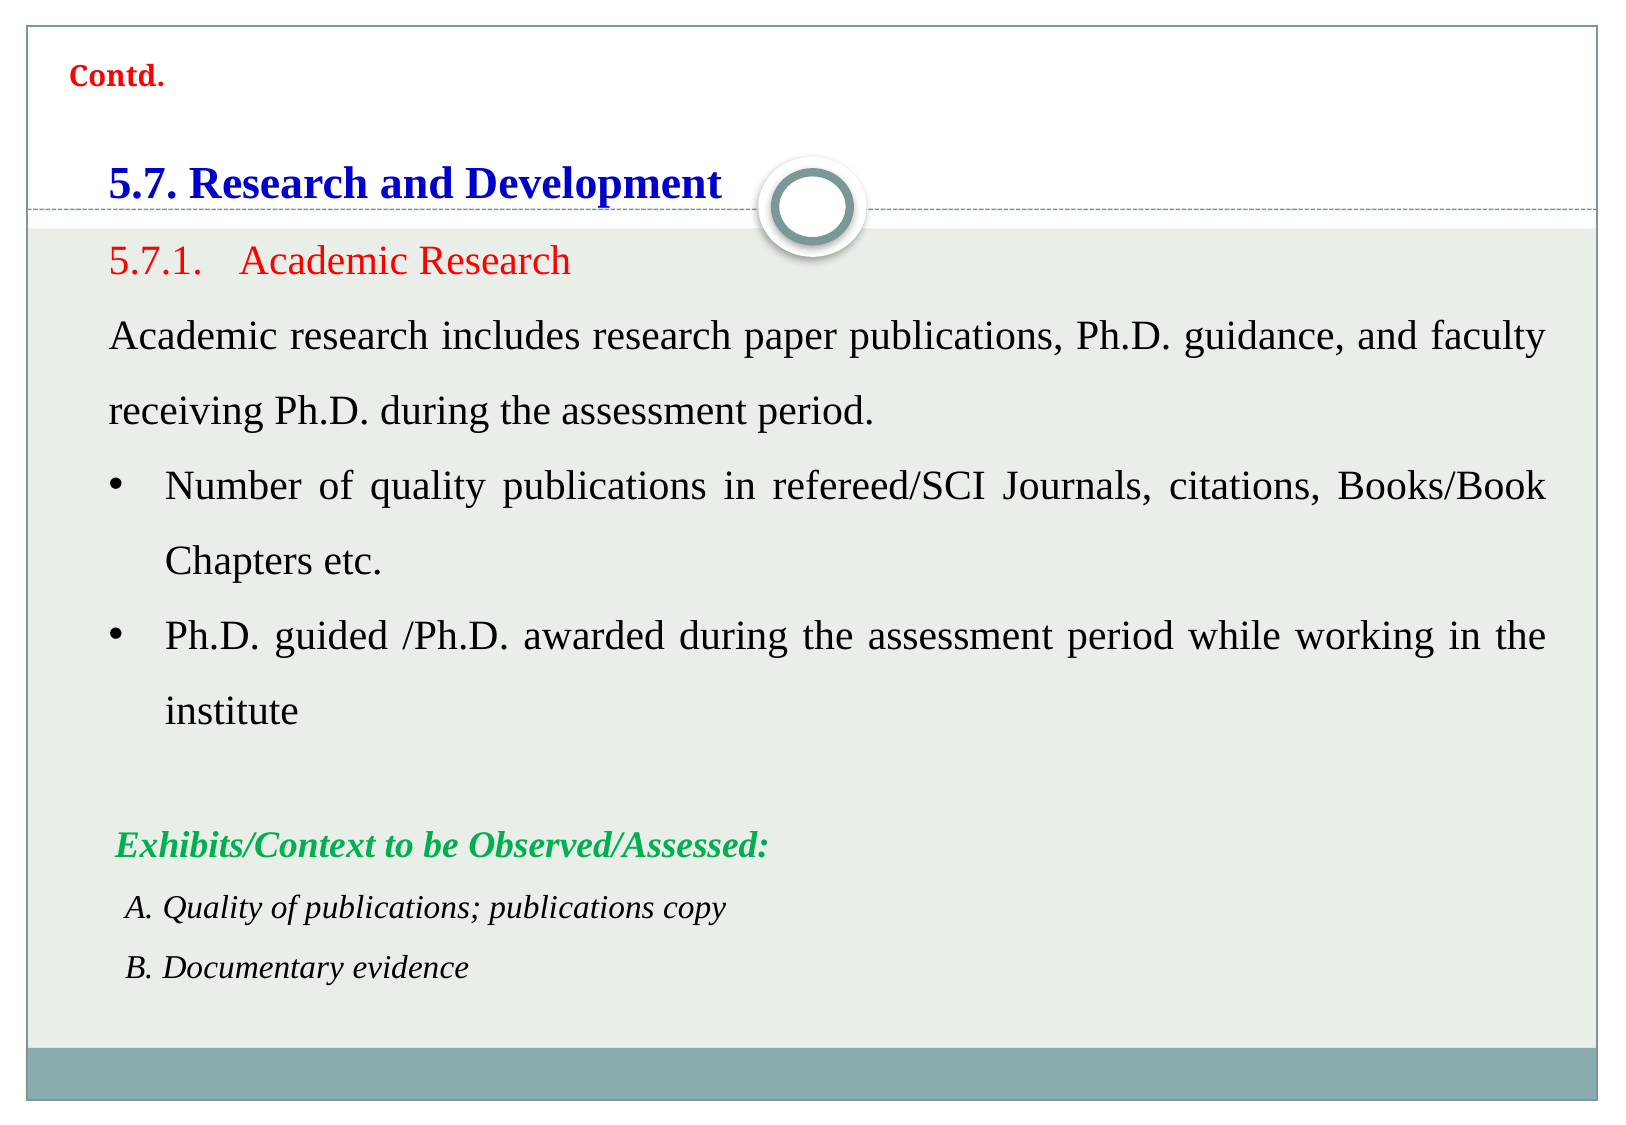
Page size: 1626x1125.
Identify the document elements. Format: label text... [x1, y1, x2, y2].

text_box 5.7. Research and Development 5.7.1. Academic Research Academic research includes research paper publications, Ph.D. guidance, and faculty receiving Ph.D. during the assessment period. Number of quality publications in refereed/SCI Journals, citations, Books/Book Chapters etc. Ph.D. guided /Ph.D. awarded during the assessment period while working in the institute [93, 118, 1563, 741]
text_box Exhibits/Context to be Observed/Assessed: Quality of publications; publications copy Documentary evidence [99, 790, 1330, 993]
text_box Contd. [54, 50, 1571, 100]
